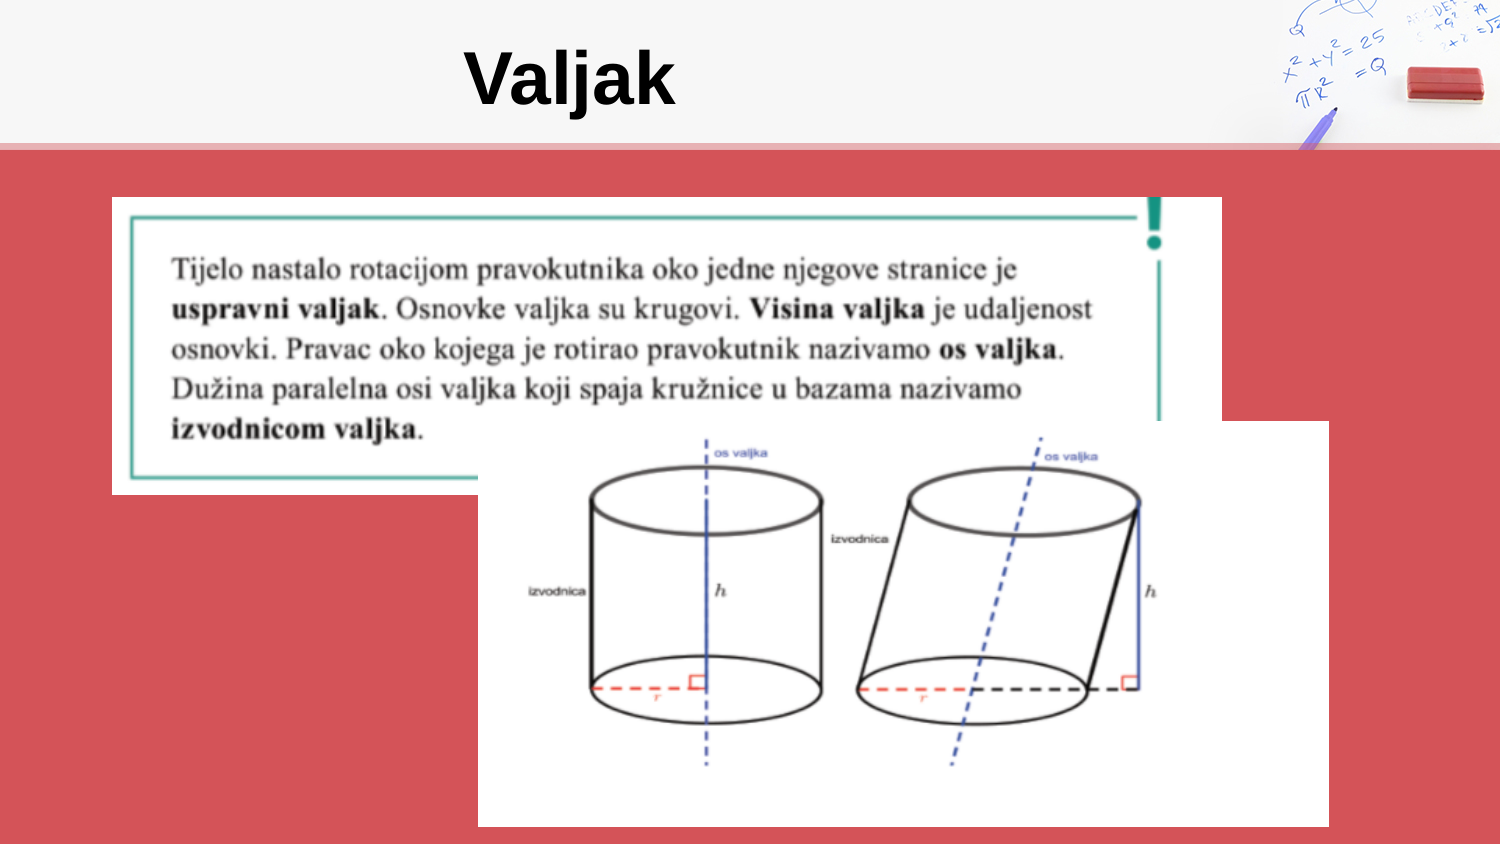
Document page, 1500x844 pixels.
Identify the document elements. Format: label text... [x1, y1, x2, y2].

picture [0, 0, 1500, 844]
title Valjak [0, 4, 1140, 146]
